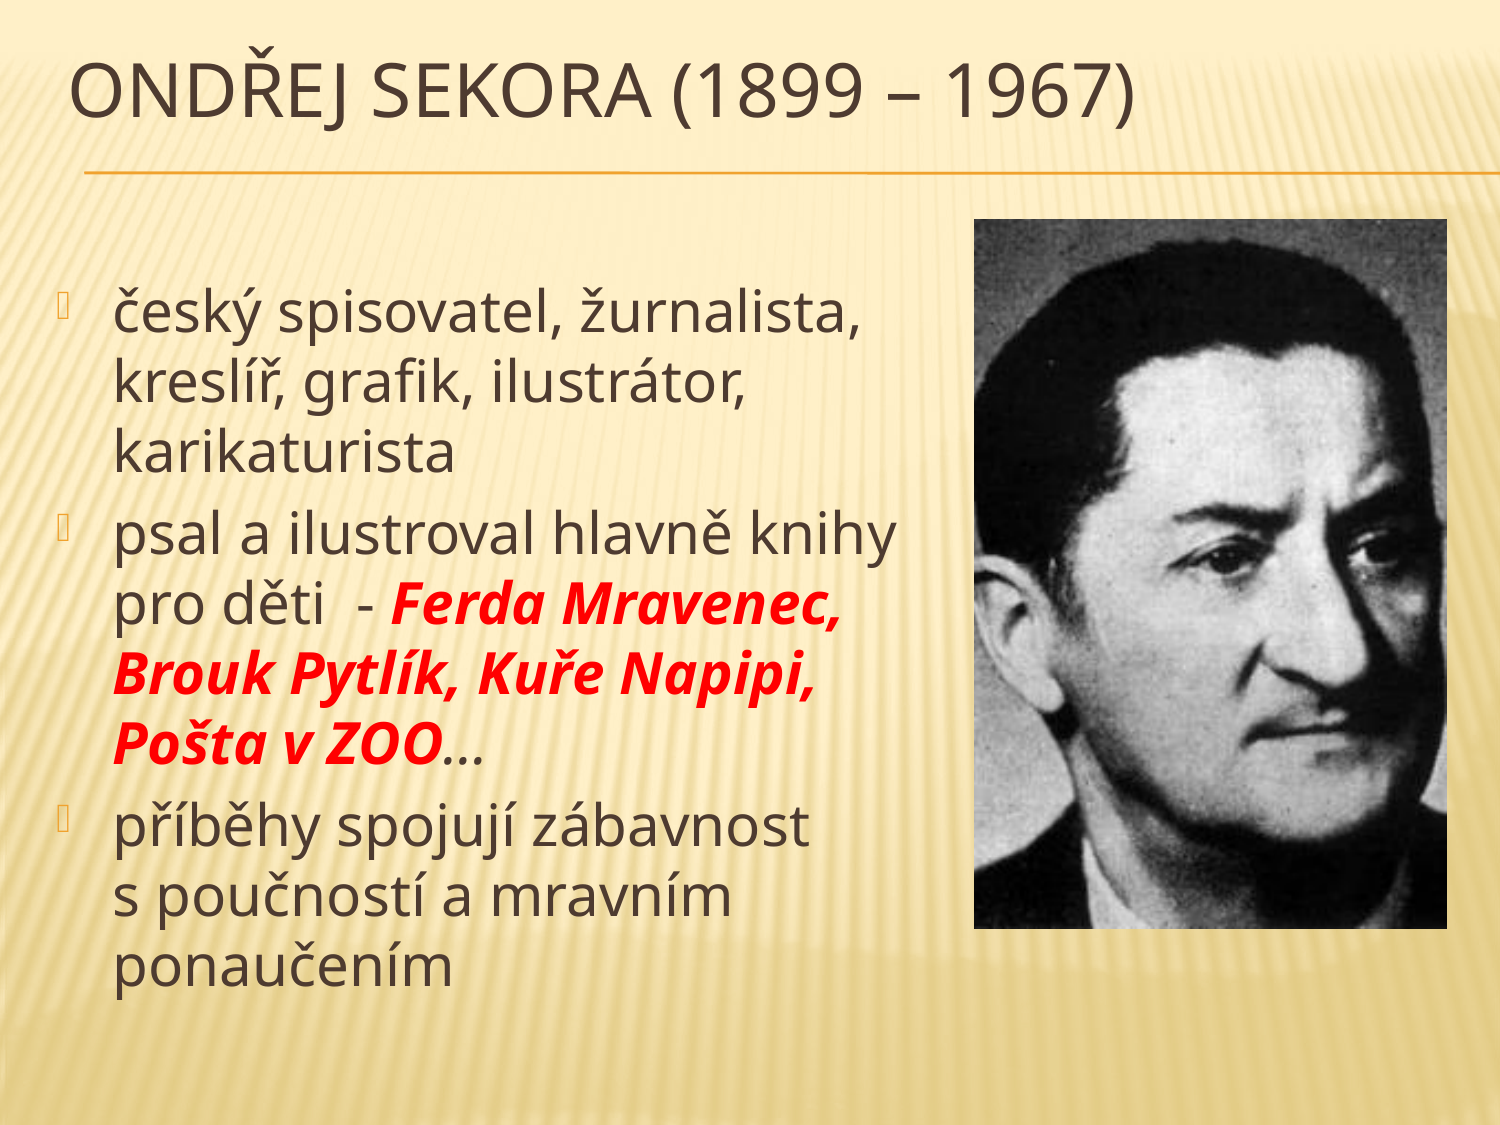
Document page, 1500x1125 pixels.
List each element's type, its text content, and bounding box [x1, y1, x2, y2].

list český spisovatel, žurnalista, kreslíř, grafik, ilustrátor, karikaturista psal a ilustroval hlavně knihy pro děti - Ferda Mravenec, Brouk Pytlík, Kuře Napipi, Pošta v ZOO… příběhy spojují zábavnost s poučností a mravním ponaučením [40, 266, 951, 1095]
picture [974, 219, 1448, 929]
title ONDŘEJ SEKORA (1899 – 1967) [53, 19, 1479, 157]
